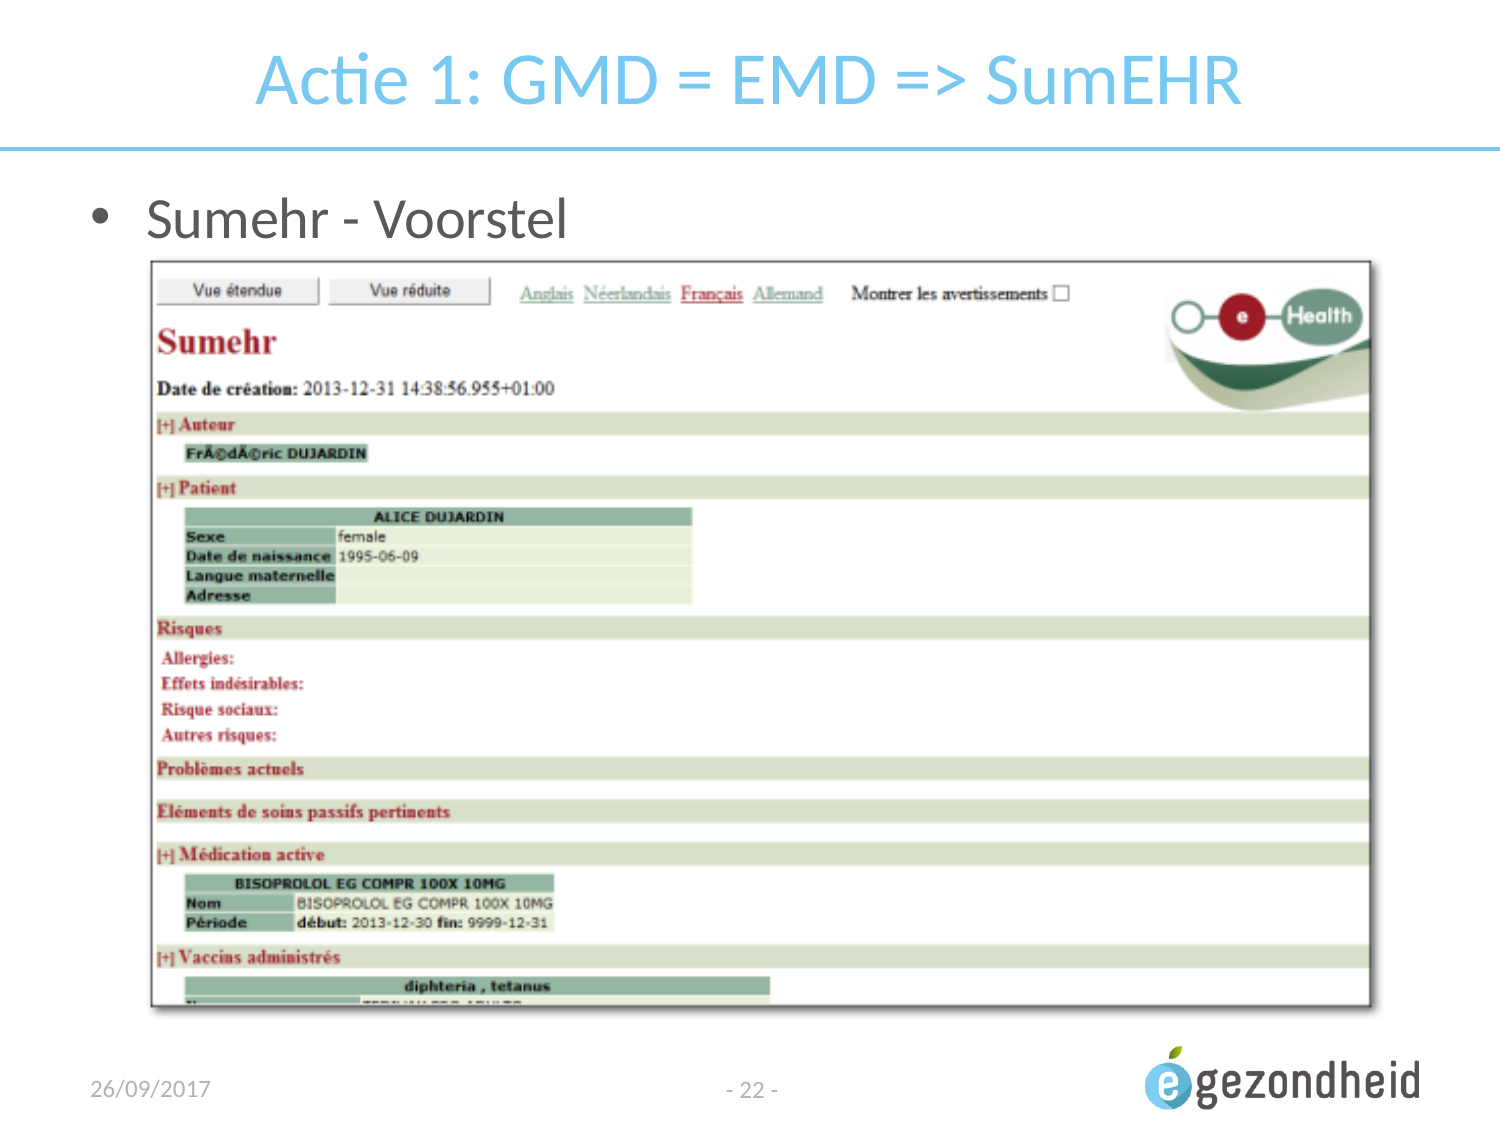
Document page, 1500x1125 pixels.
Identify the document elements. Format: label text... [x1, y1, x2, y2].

title Actie 1: GMD = EMD => SumEHR [0, 0, 1500, 149]
list Sumehr - Voorstel [75, 172, 1425, 1035]
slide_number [75, 1057, 425, 1118]
picture [145, 255, 1389, 1024]
picture [1116, 1037, 1447, 1125]
slide_number - 22 - [577, 1058, 928, 1119]
